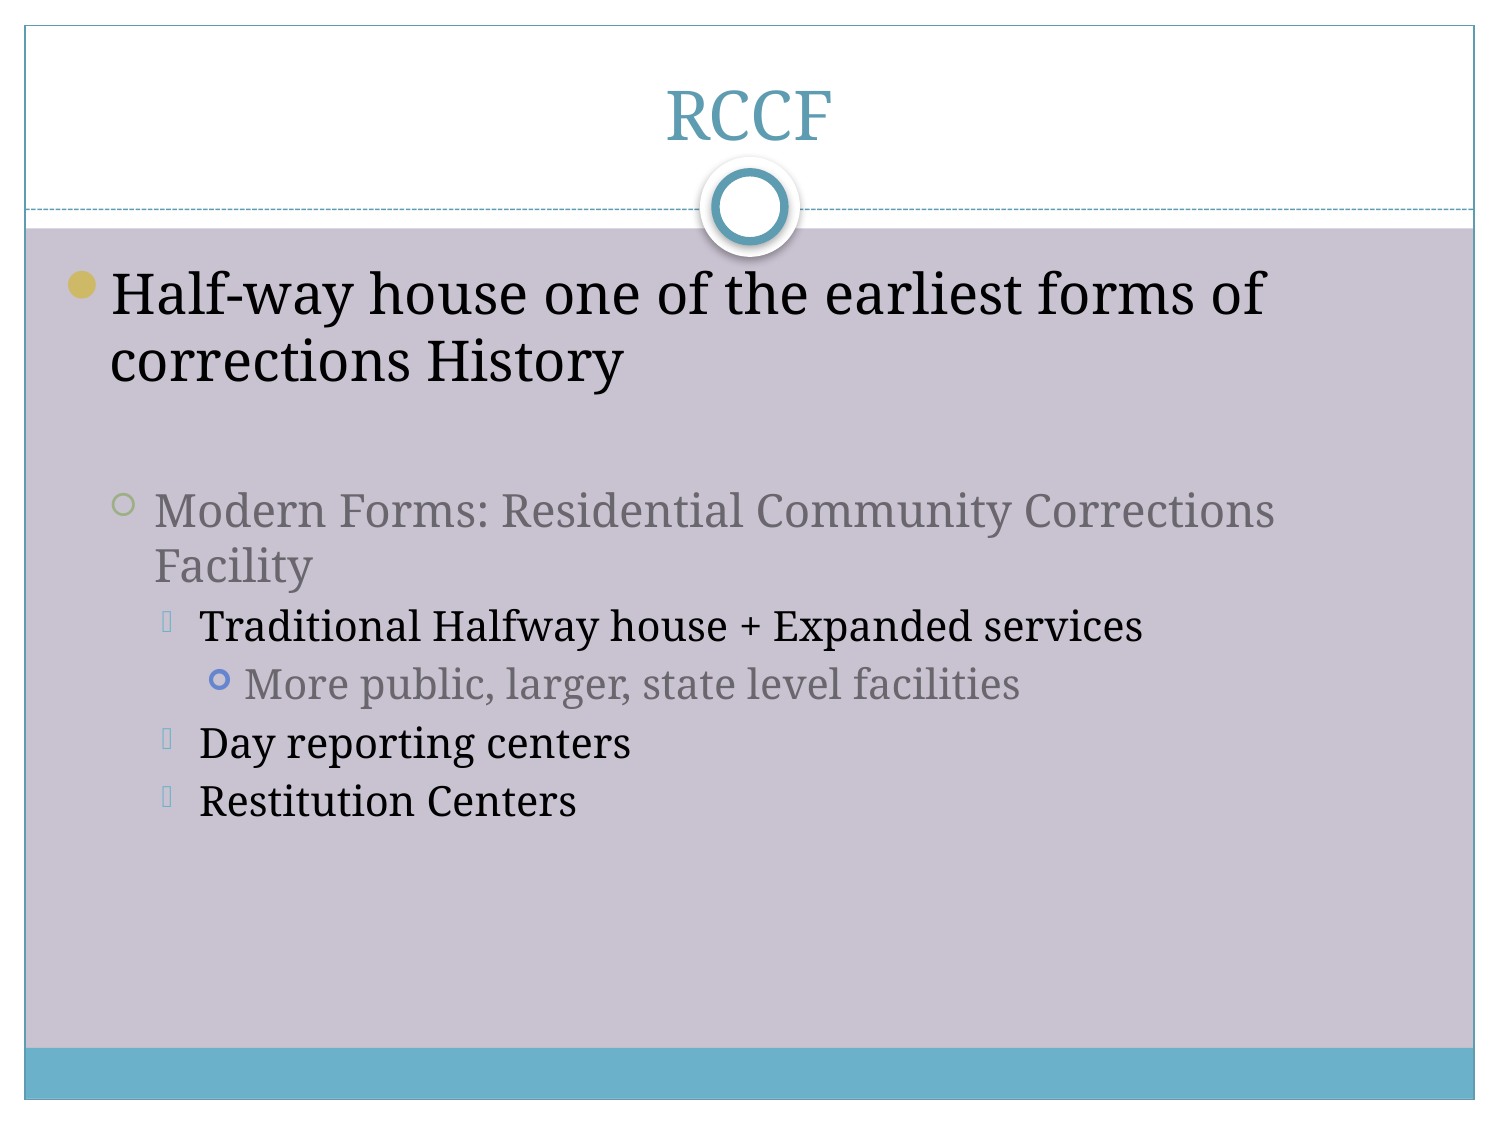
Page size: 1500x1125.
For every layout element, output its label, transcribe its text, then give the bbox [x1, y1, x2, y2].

list Half-way house one of the earliest forms of corrections History Modern Forms: Residential Community Corrections Facility Traditional Halfway house + Expanded services More public, larger, state level facilities Day reporting centers Restitution Centers [49, 250, 1445, 1001]
title RCCF [49, 37, 1450, 162]
